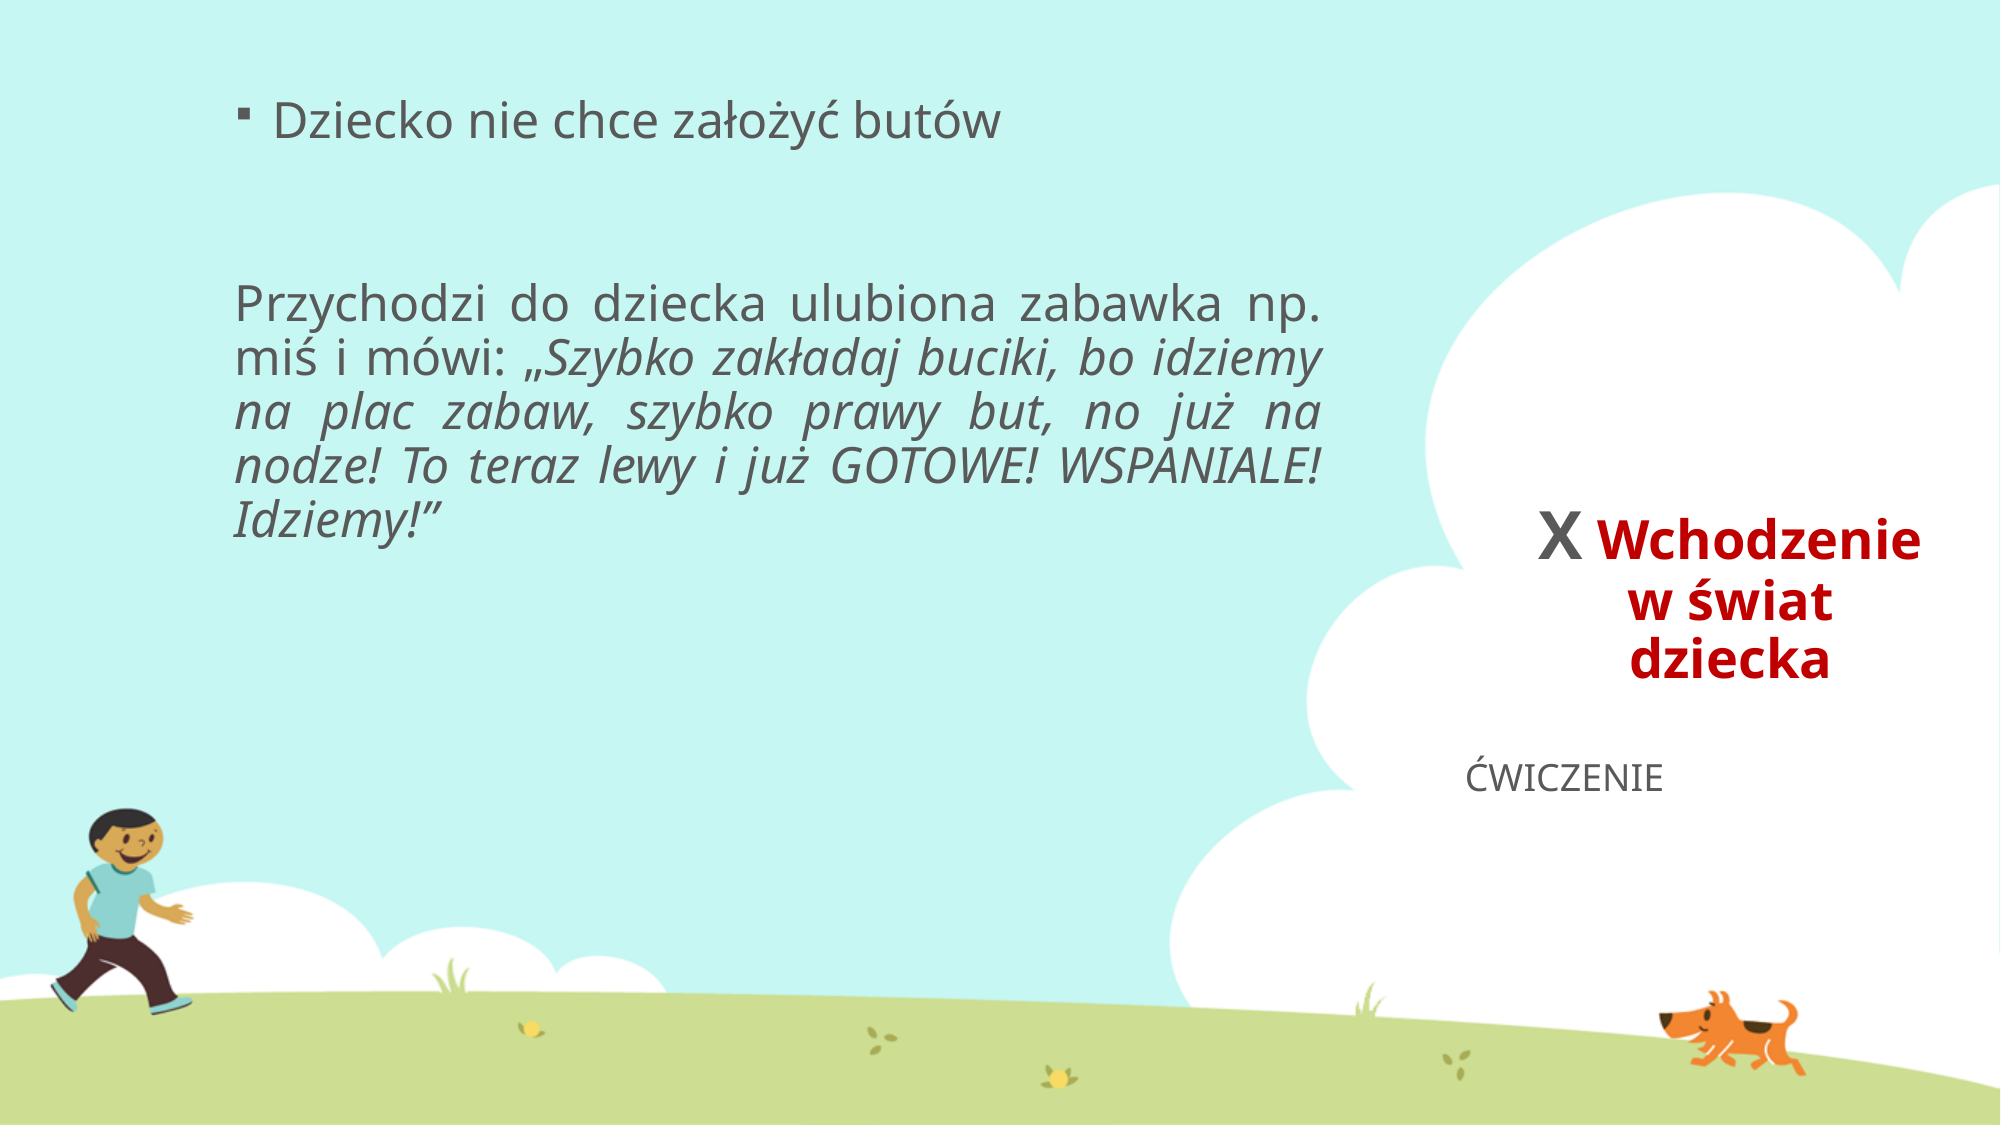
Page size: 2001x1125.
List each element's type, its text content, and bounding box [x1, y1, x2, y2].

list ĆWICZENIE [1449, 751, 1900, 938]
picture [0, 0, 2001, 1125]
title X Wchodzenie w świat dziecka [1505, 317, 1956, 699]
list Dziecko nie chce założyć butów Przychodzi do dziecka ulubiona zabawka np. miś i mówi: „Szybko zakładaj buciki, bo idziemy na plac zabaw, szybko prawy but, no już na nodze! To teraz lewy i już GOTOWE! WSPANIALE! Idziemy!” [212, 87, 1338, 875]
